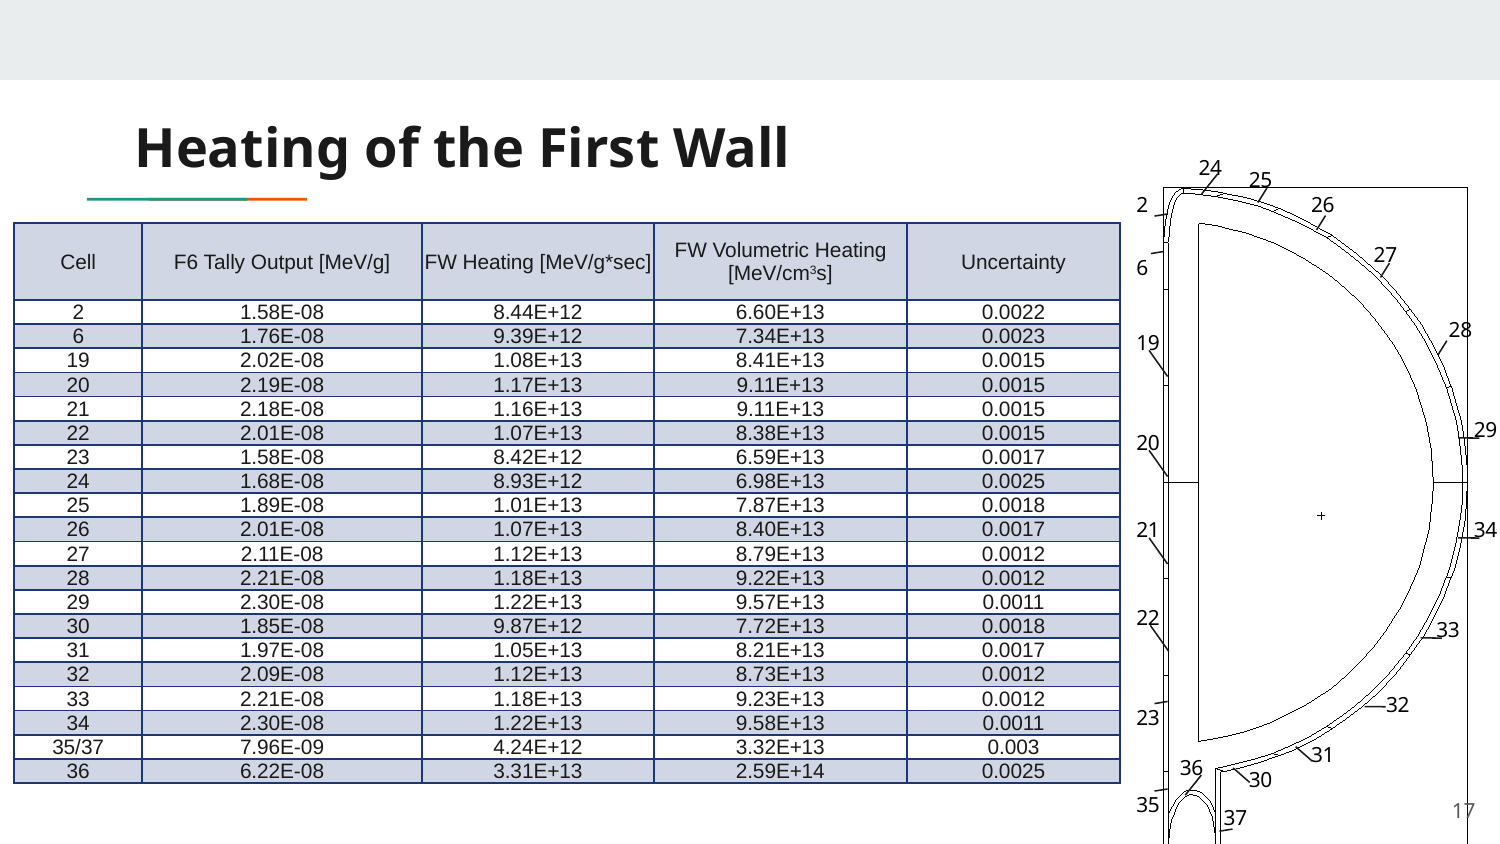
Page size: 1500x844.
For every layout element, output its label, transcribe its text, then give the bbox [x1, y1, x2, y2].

table_cell 1.12E+13 [423, 663, 653, 686]
table_cell 6 [15, 325, 141, 347]
table_cell 2.30E-08 [143, 591, 421, 613]
table_cell 9.22E+13 [655, 567, 906, 589]
table_cell 1.07E+13 [423, 422, 653, 444]
table_cell 8.73E+13 [655, 663, 906, 686]
table_cell 33 [15, 687, 141, 710]
table_cell 1.76E-08 [143, 325, 421, 347]
table_cell 1.58E-08 [143, 301, 421, 323]
table_cell 8.38E+13 [655, 422, 906, 444]
table_cell 2.09E-08 [143, 663, 421, 686]
table_cell 0.0012 [908, 663, 1115, 686]
table_cell 1.85E-08 [143, 615, 421, 637]
table_cell 8.79E+13 [655, 542, 906, 565]
table_cell 8.41E+13 [655, 349, 906, 372]
title Heating of the First Wall [119, 98, 1381, 187]
table_cell 1.17E+13 [423, 373, 653, 396]
table_cell 0.0015 [908, 422, 1115, 444]
table_cell 0.0015 [908, 373, 1115, 396]
table_cell 1.97E-08 [143, 639, 421, 661]
table_cell 2.59E+14 [655, 760, 906, 782]
table_cell 2.18E-08 [143, 397, 421, 420]
table_header Cell [15, 224, 141, 299]
table_cell 0.0017 [908, 639, 1115, 661]
table_cell 2.02E-08 [143, 349, 421, 372]
table_cell 2.21E-08 [143, 567, 421, 589]
table_cell 0.0012 [908, 542, 1115, 565]
table_cell 8.93E+12 [423, 470, 653, 492]
table_cell 0.003 [908, 736, 1115, 758]
table_cell 6.59E+13 [655, 446, 906, 468]
table_cell 21 [15, 397, 141, 420]
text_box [1120, 139, 1500, 844]
table_cell 2.01E-08 [143, 518, 421, 541]
table_cell 28 [15, 567, 141, 589]
table_cell 1.18E+13 [423, 687, 653, 710]
table_cell 1.18E+13 [423, 567, 653, 589]
table_cell 0.0018 [908, 494, 1115, 516]
table_cell 0.0022 [908, 301, 1115, 323]
table_header Uncertainty [908, 224, 1115, 299]
table_cell 9.57E+13 [655, 591, 906, 613]
table_cell 35/37 [15, 736, 141, 758]
table_cell 25 [15, 494, 141, 516]
table_cell 22 [15, 422, 141, 444]
table_cell 32 [15, 663, 141, 686]
table_cell 1.12E+13 [423, 542, 653, 565]
table_cell 0.0012 [908, 567, 1115, 589]
table_cell 0.0017 [908, 518, 1115, 541]
table_cell 0.0011 [908, 711, 1115, 734]
table_cell 1.05E+13 [423, 639, 653, 661]
table_cell 8.44E+12 [423, 301, 653, 323]
table_cell 1.89E-08 [143, 494, 421, 516]
table_cell 2 [15, 301, 141, 323]
table_cell 0.0011 [908, 591, 1115, 613]
table_cell 1.16E+13 [423, 397, 653, 420]
table_cell 1.08E+13 [423, 349, 653, 372]
table_cell 2.01E-08 [143, 422, 421, 444]
table_cell 3.32E+13 [655, 736, 906, 758]
table_cell 0.0015 [908, 397, 1115, 420]
table_cell 27 [15, 542, 141, 565]
table_cell 1.58E-08 [143, 446, 421, 468]
table_cell 1.22E+13 [423, 711, 653, 734]
table_cell 9.58E+13 [655, 711, 906, 734]
table_cell 26 [15, 518, 141, 541]
table_cell 0.0017 [908, 446, 1115, 468]
table_cell 9.87E+12 [423, 615, 653, 637]
table_cell 6.22E-08 [143, 760, 421, 782]
table_cell 0.0015 [908, 349, 1115, 372]
table_cell 9.23E+13 [655, 687, 906, 710]
table_cell 0.0025 [908, 470, 1115, 492]
table_cell 1.22E+13 [423, 591, 653, 613]
table_cell 20 [15, 373, 141, 396]
table_cell 2.30E-08 [143, 711, 421, 734]
table_cell 30 [15, 615, 141, 637]
table_cell 23 [15, 446, 141, 468]
table_cell 8.21E+13 [655, 639, 906, 661]
table_cell 6.60E+13 [655, 301, 906, 323]
table_cell 36 [15, 760, 141, 782]
table_cell 24 [15, 470, 141, 492]
table_cell 1.01E+13 [423, 494, 653, 516]
table_cell 3.31E+13 [423, 760, 653, 782]
table_cell 0.0018 [908, 615, 1115, 637]
table_cell 0.0023 [908, 325, 1115, 347]
table_cell 34 [15, 711, 141, 734]
table_cell 7.34E+13 [655, 325, 906, 347]
table_cell 8.42E+12 [423, 446, 653, 468]
table_header F6 Tally Output [MeV/g] [143, 224, 421, 299]
table_cell 1.07E+13 [423, 518, 653, 541]
table_cell 2.11E-08 [143, 542, 421, 565]
table_cell 0.0025 [908, 760, 1115, 782]
table_cell 2.21E-08 [143, 687, 421, 710]
table_cell 7.72E+13 [655, 615, 906, 637]
table_cell 1.68E-08 [143, 470, 421, 492]
table_cell 9.39E+12 [423, 325, 653, 347]
table_cell 6.98E+13 [655, 470, 906, 492]
table_cell 9.11E+13 [655, 397, 906, 420]
table_cell 7.96E-09 [143, 736, 421, 758]
table_cell 2.19E-08 [143, 373, 421, 396]
table_cell 19 [15, 349, 141, 372]
table_cell 29 [15, 591, 141, 613]
table_cell 4.24E+12 [423, 736, 653, 758]
table_cell 9.11E+13 [655, 373, 906, 396]
table_cell 0.0012 [908, 687, 1115, 710]
table_header FW Heating [MeV/g*sec] [423, 224, 653, 299]
table_cell 7.87E+13 [655, 494, 906, 516]
table_header FW Volumetric Heating [MeV/cm3s] [655, 224, 906, 299]
table_cell 8.40E+13 [655, 518, 906, 541]
table_cell 31 [15, 639, 141, 661]
